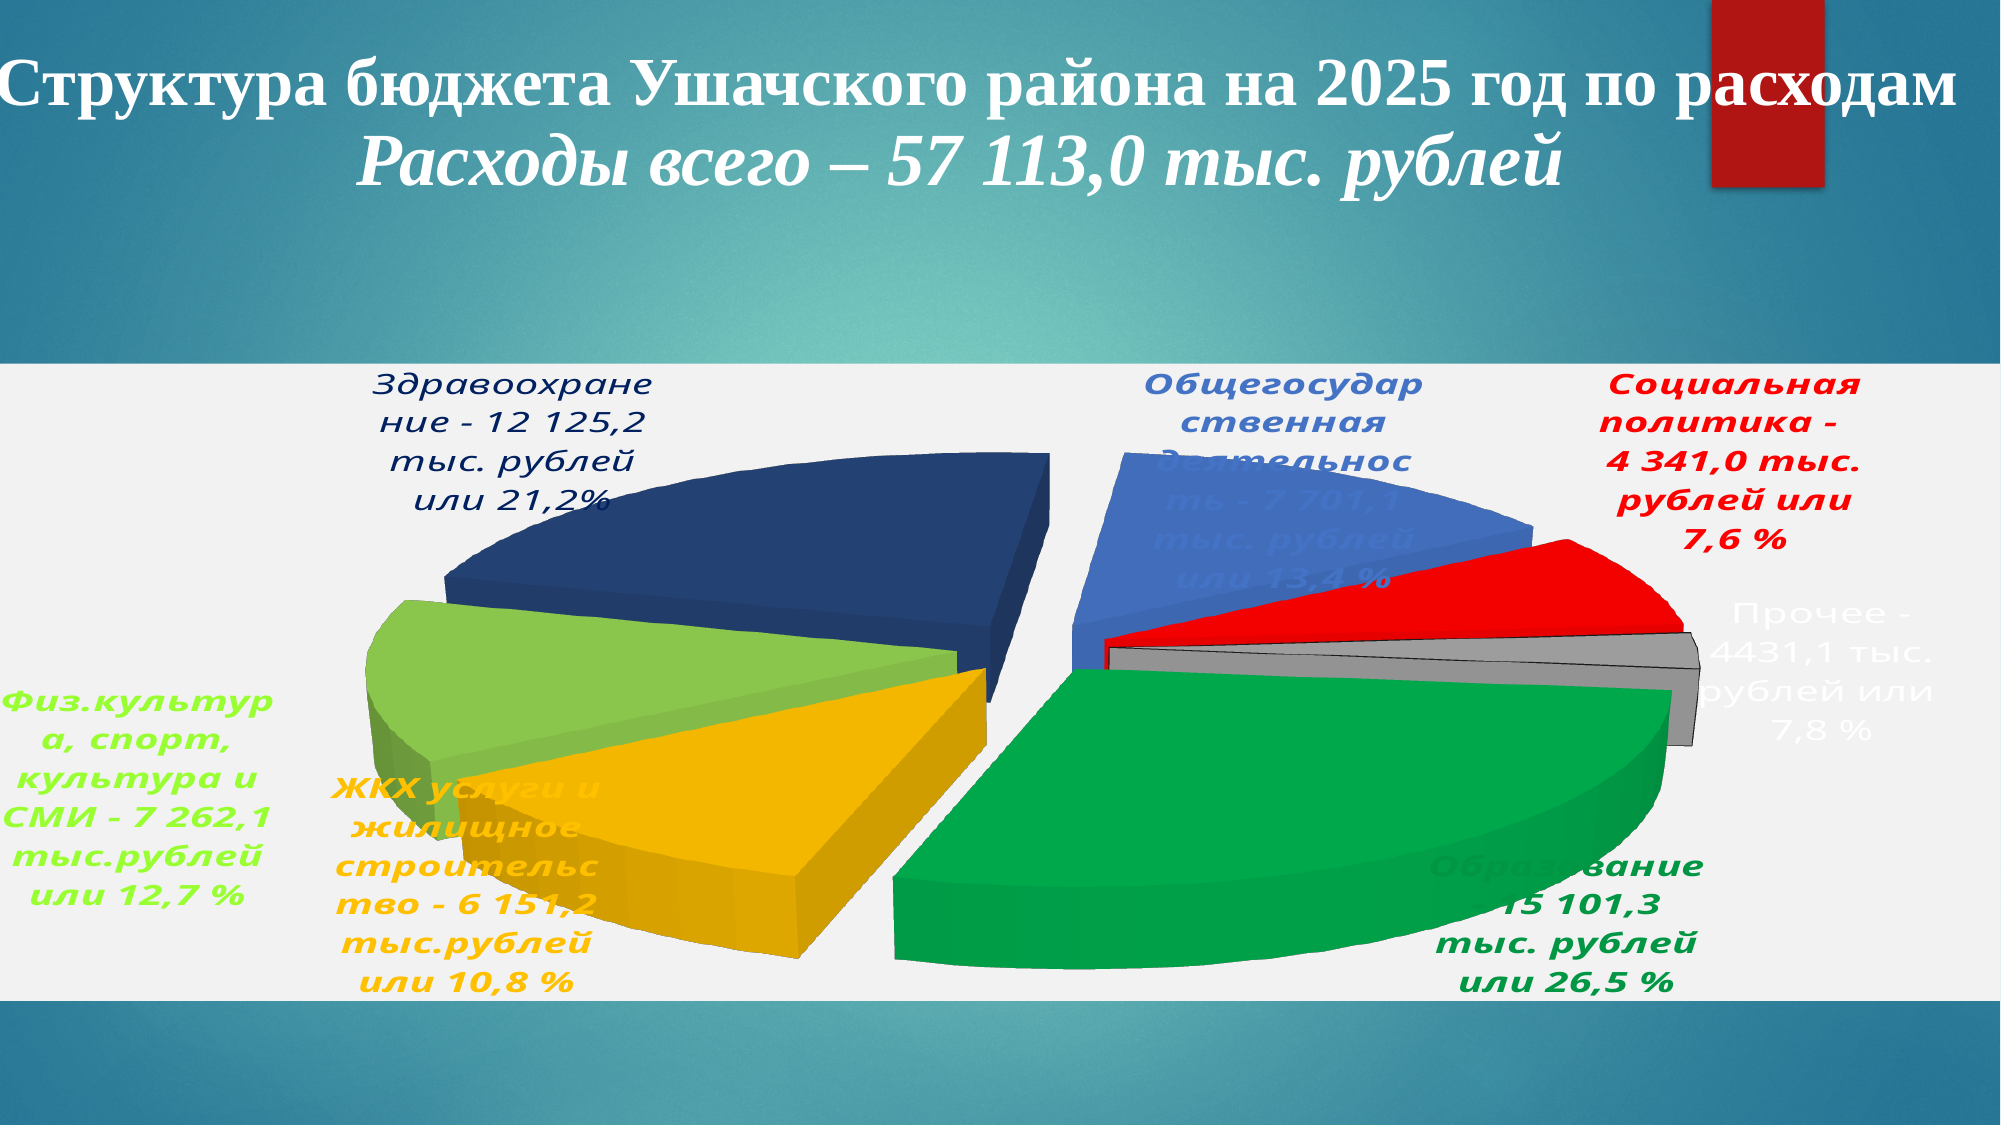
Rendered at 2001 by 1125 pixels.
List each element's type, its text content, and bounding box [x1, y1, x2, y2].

chart [0, 203, 2000, 1125]
text_box Структура бюджета Ушачского района на 2025 год по расходам Расходы всего – 57 113,0 тыс. рублей [0, 0, 2000, 200]
